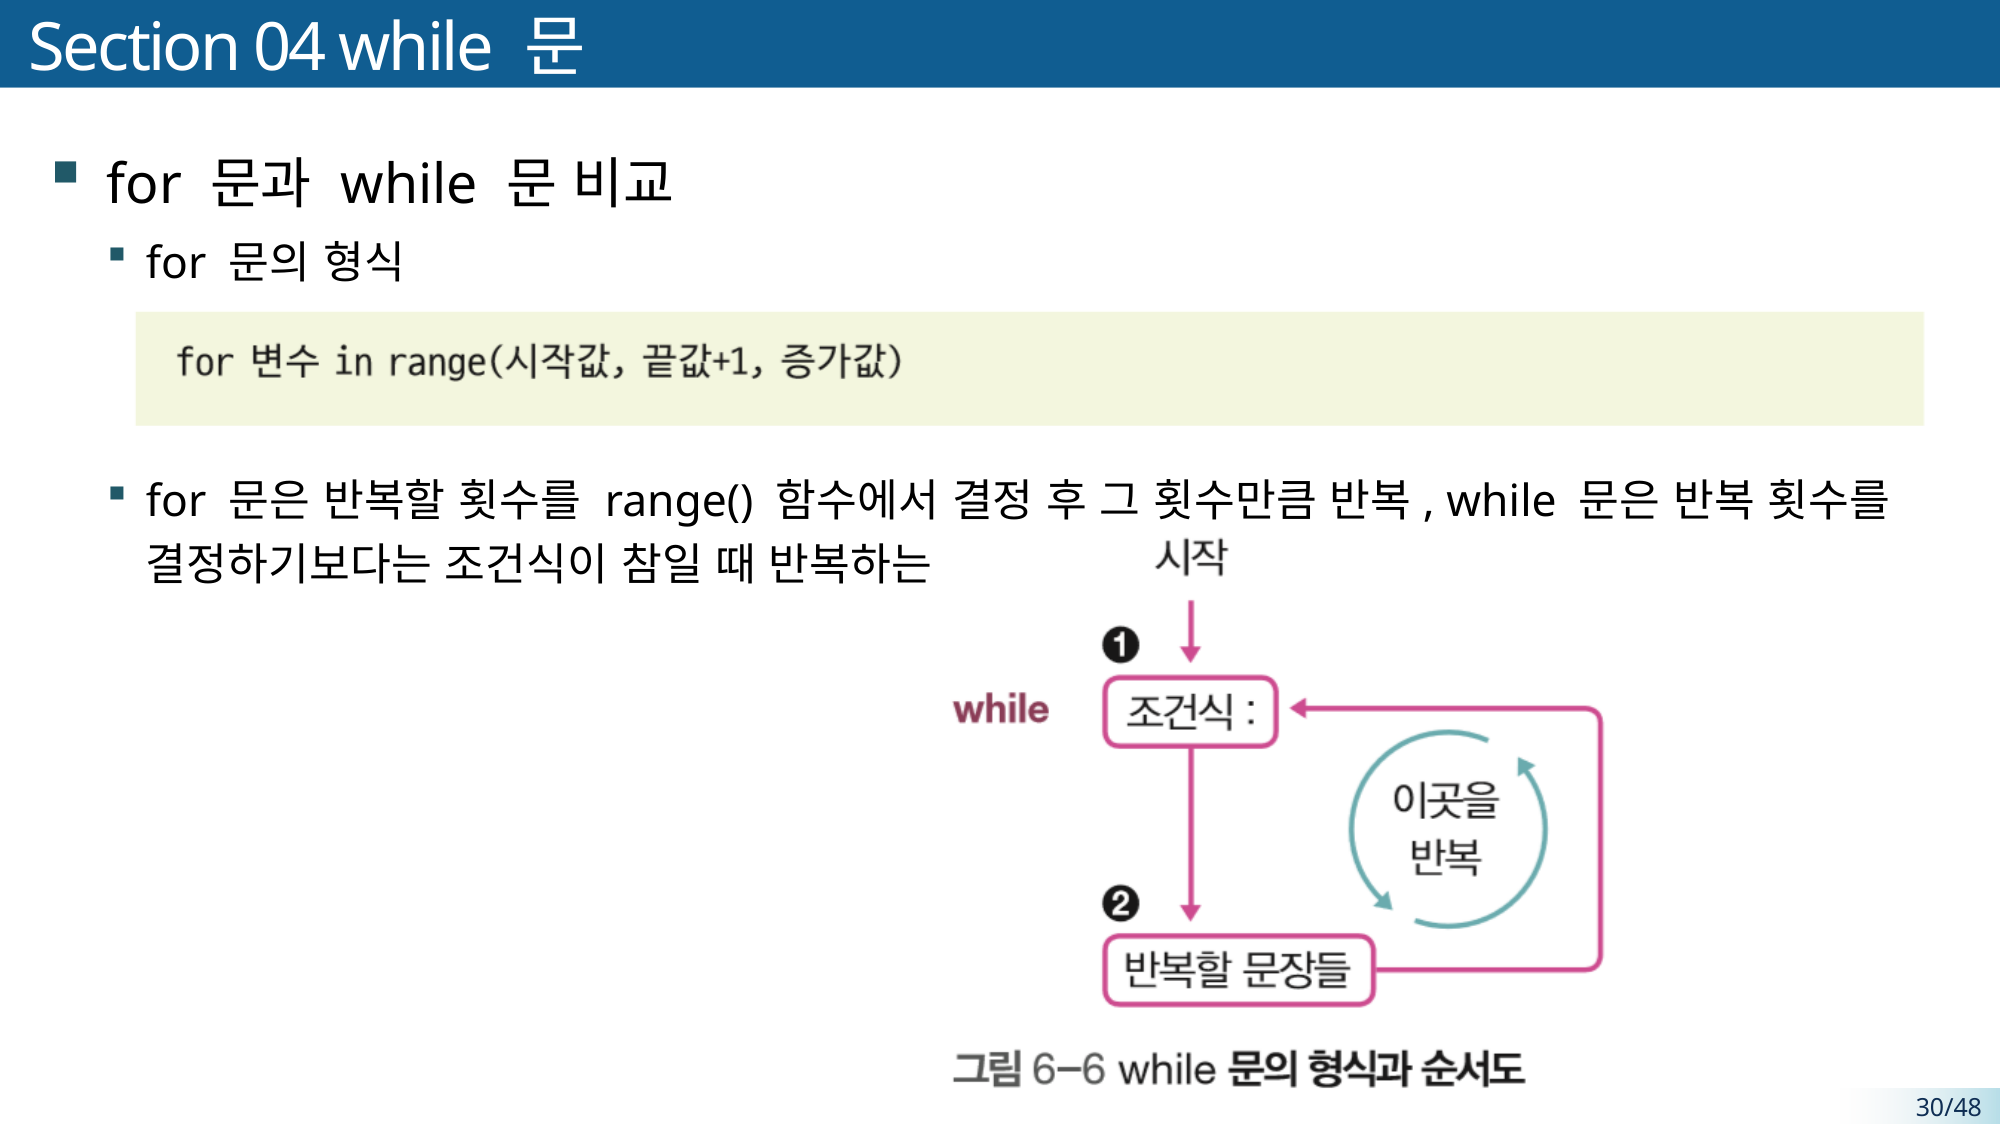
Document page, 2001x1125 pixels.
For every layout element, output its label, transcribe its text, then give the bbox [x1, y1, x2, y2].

picture [947, 532, 1606, 1094]
title Section 04 while 문 [13, 4, 1717, 83]
list for 문과 while 문 비교 for 문의 형식 for 문은 반복할 횟수를 range() 함수에서 결정 후 그 횟수만큼 반복, while 문은 반복 횟수를 결정하기보다는 조건식이 참일 때 반복하는 방식 [13, 126, 1975, 1057]
picture [128, 303, 1931, 430]
